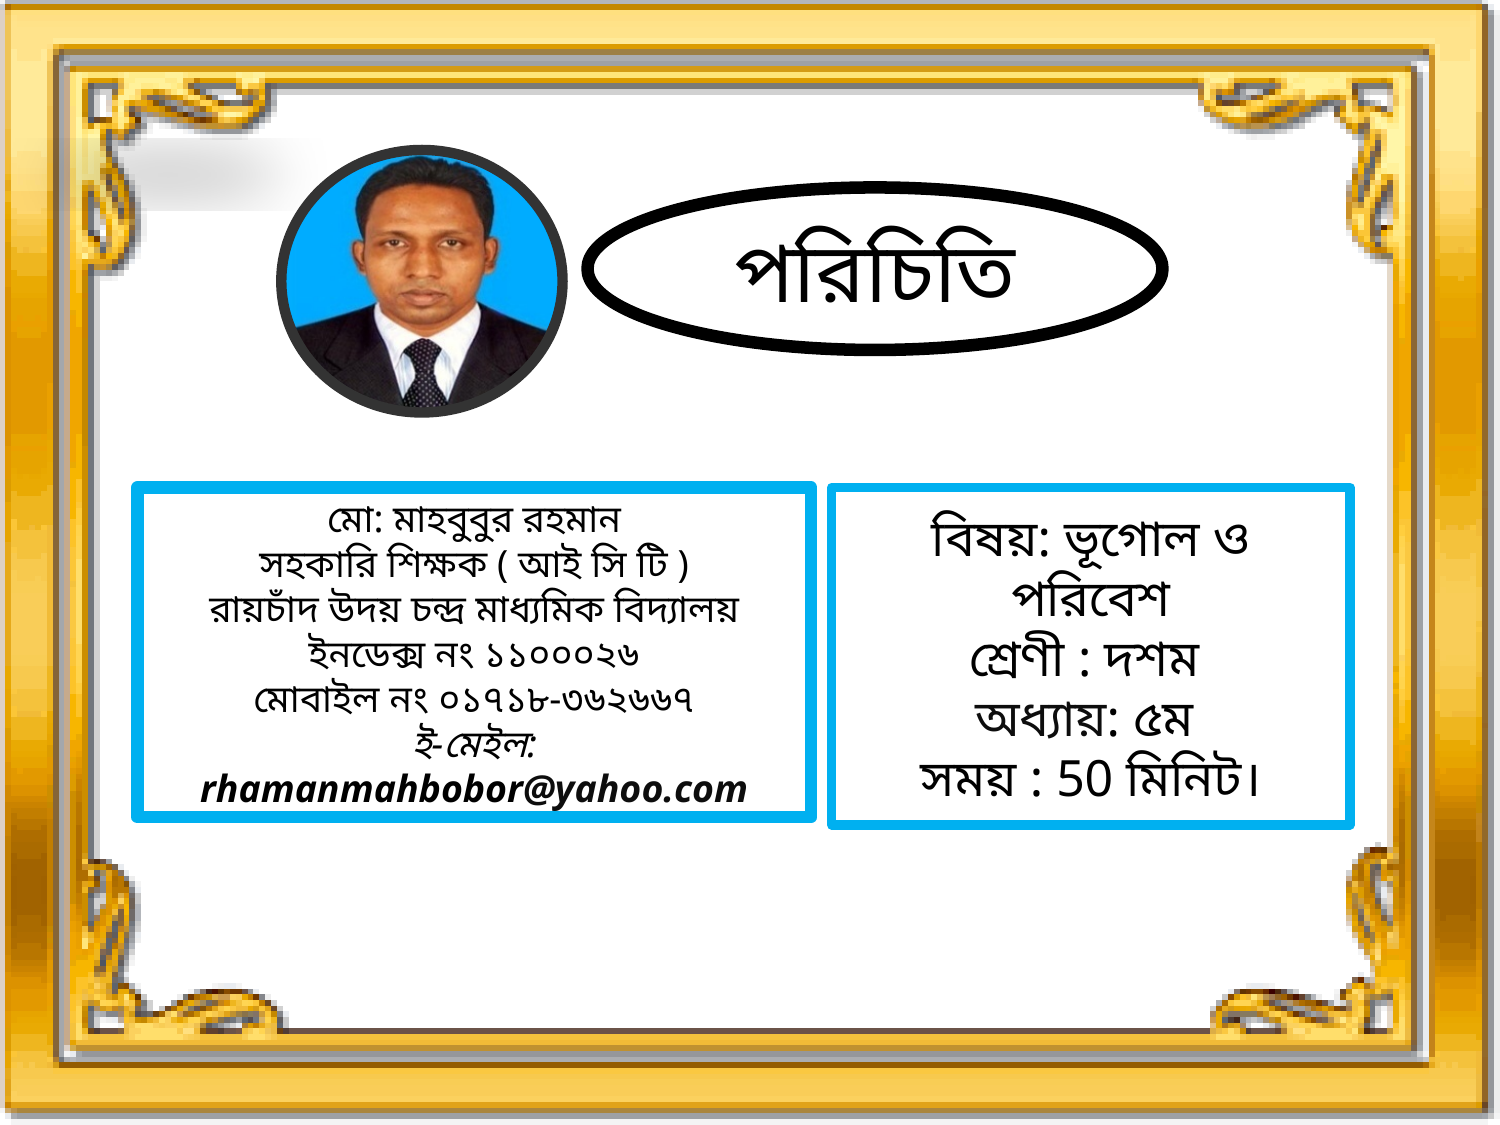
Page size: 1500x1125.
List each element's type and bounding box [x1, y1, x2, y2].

picture [0, 0, 1500, 1125]
text_box [281, 149, 1163, 413]
text_box [137, 487, 1351, 826]
